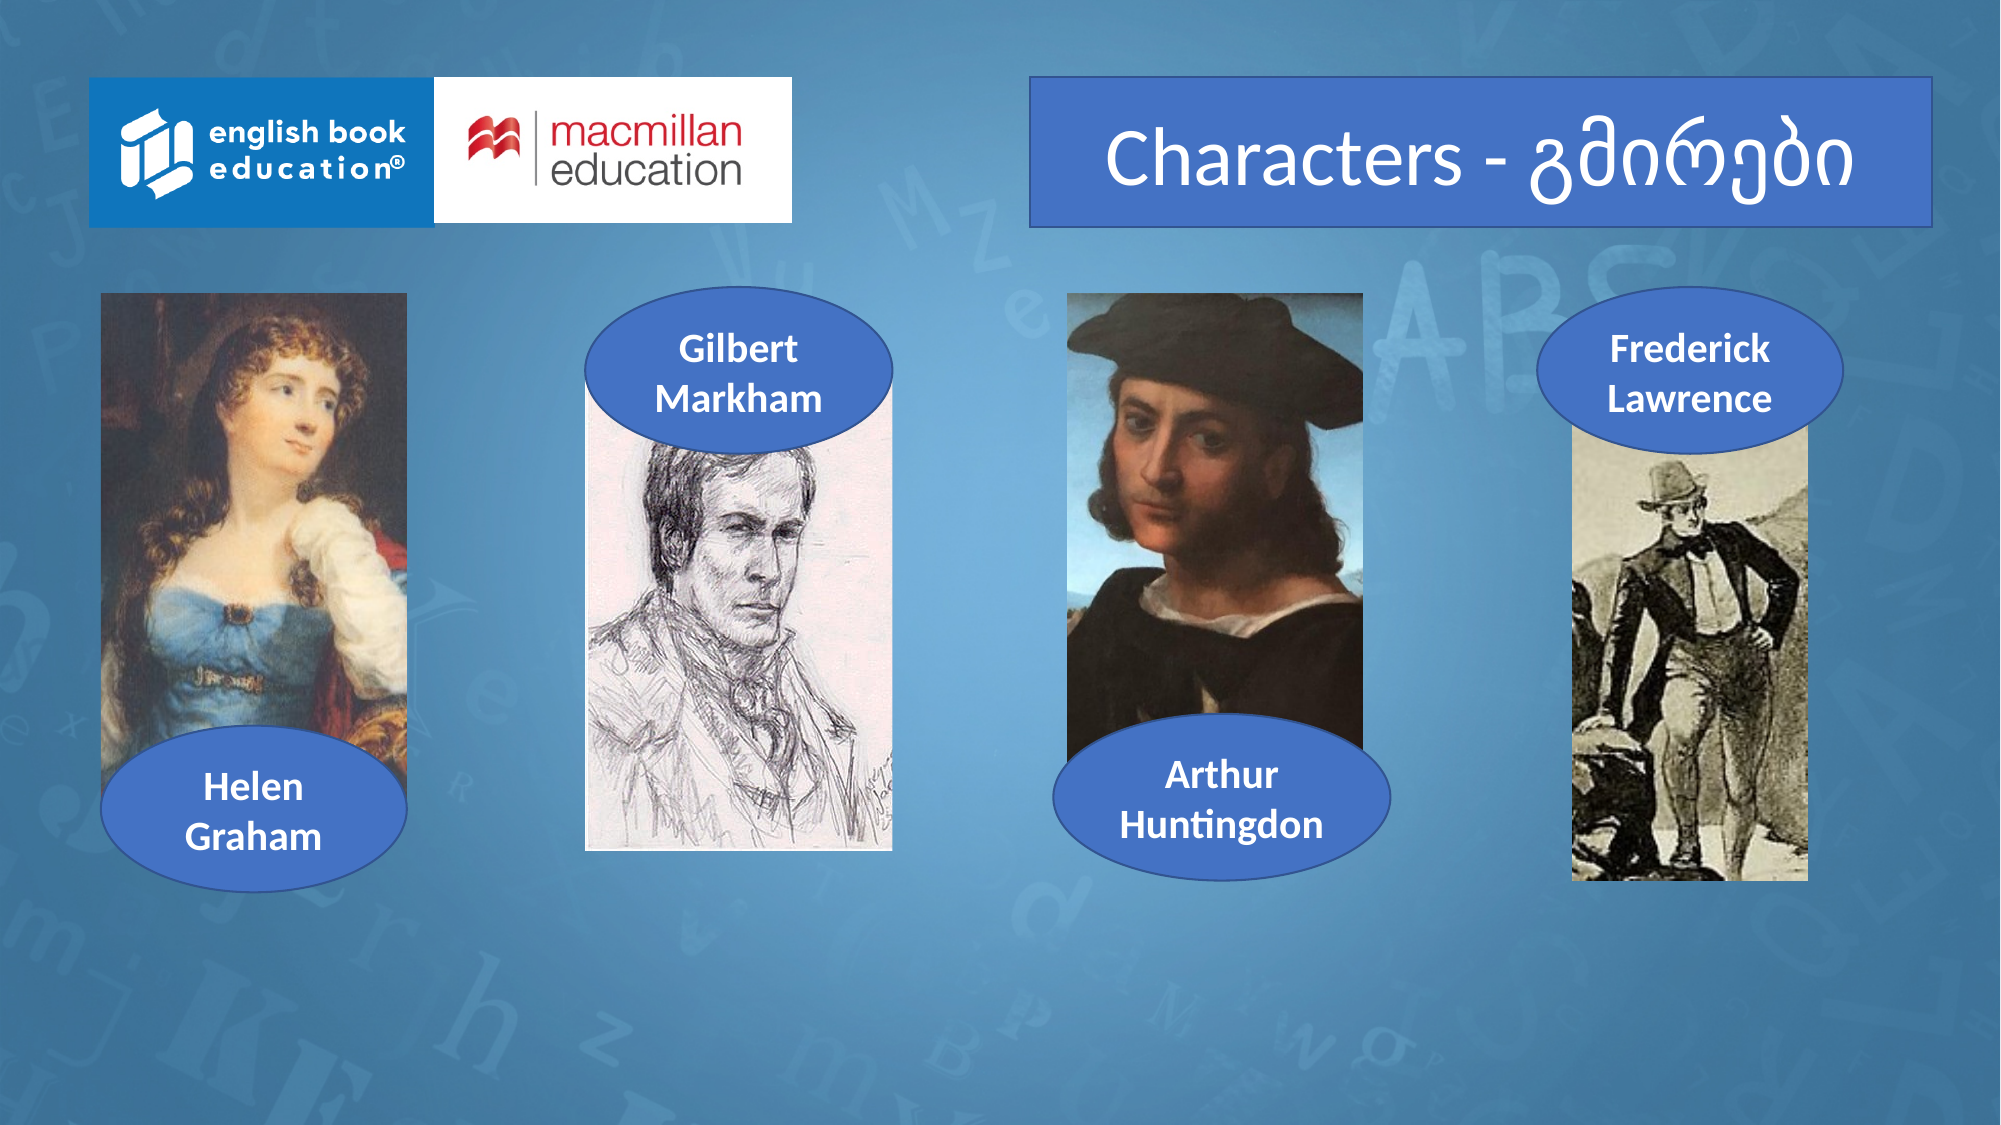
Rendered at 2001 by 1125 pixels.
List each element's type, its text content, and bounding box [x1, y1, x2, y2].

text_box Characters - გმირები [1029, 76, 1933, 228]
text_box Frederick Lawrence [1536, 285, 1845, 425]
text_box Arthur Huntingdon [1052, 750, 1392, 882]
text_box Gilbert Markham [584, 285, 894, 379]
picture [0, 0, 2001, 1125]
text_box Helen Graham [99, 800, 408, 894]
